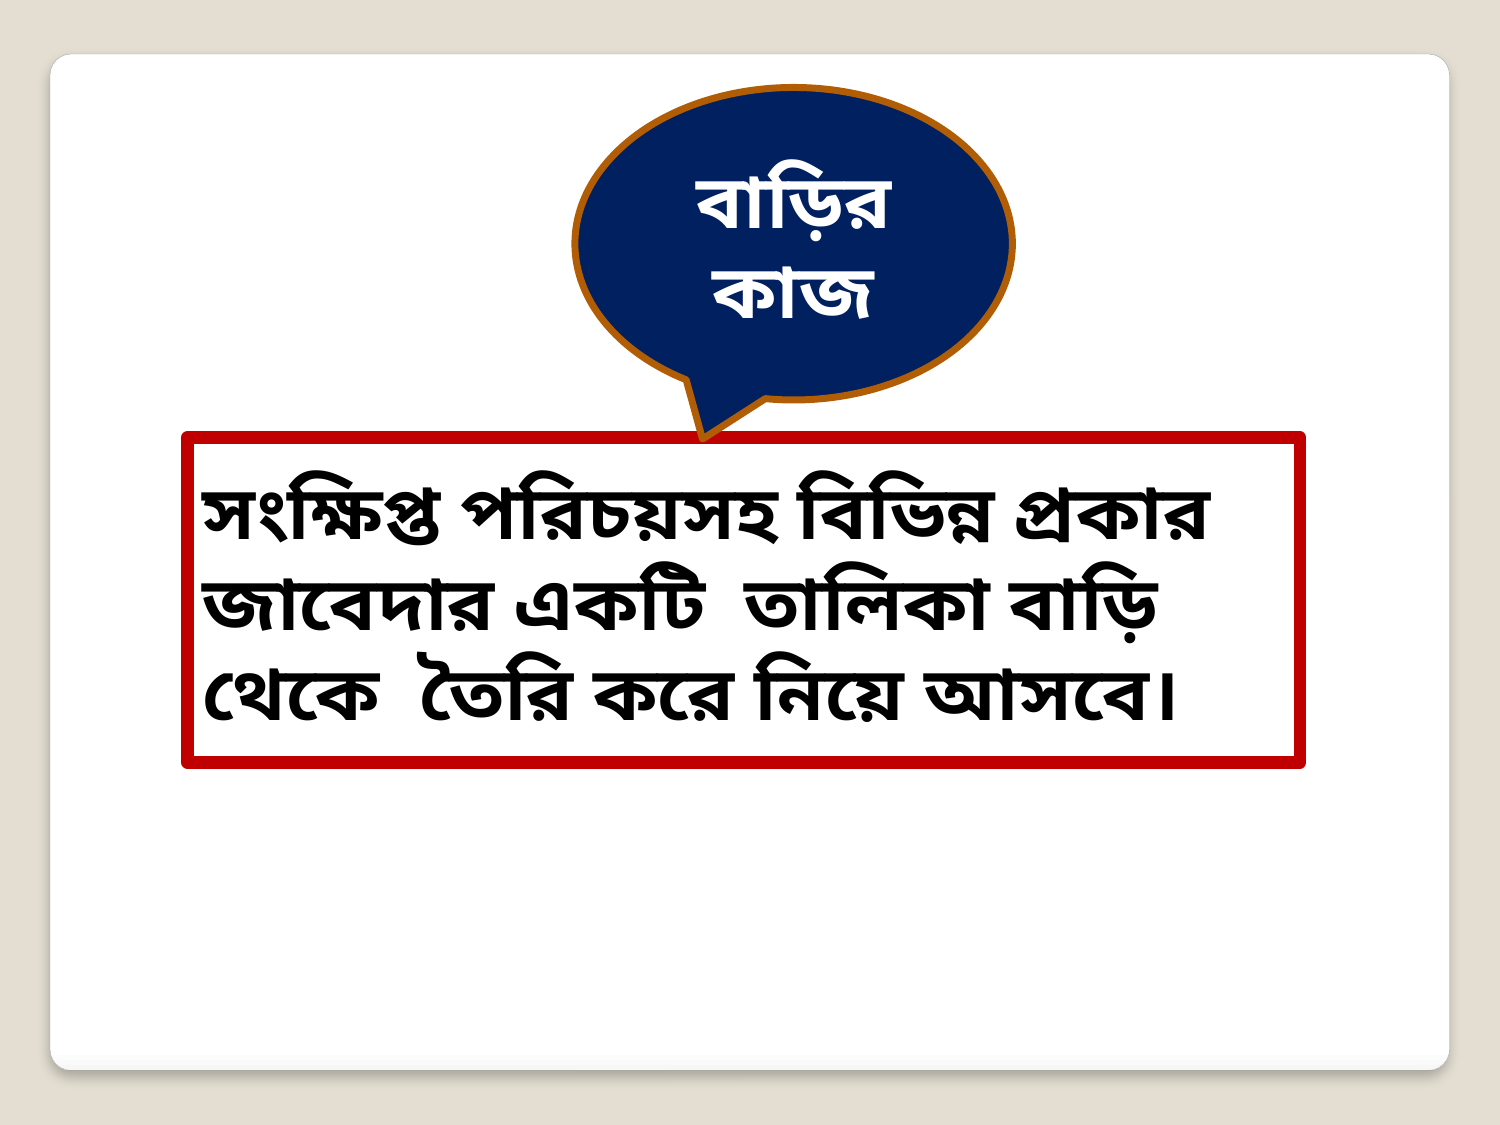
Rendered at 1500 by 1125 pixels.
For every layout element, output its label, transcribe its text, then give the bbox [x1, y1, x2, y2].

text_box বাড়ির কাজ [571, 83, 1016, 443]
text_box সংক্ষিপ্ত পরিচয়সহ বিভিন্ন প্রকার জাবেদার একটি তালিকা বাড়ি থেকে তৈরি করে নিয়ে আসবে। [184, 434, 1303, 766]
